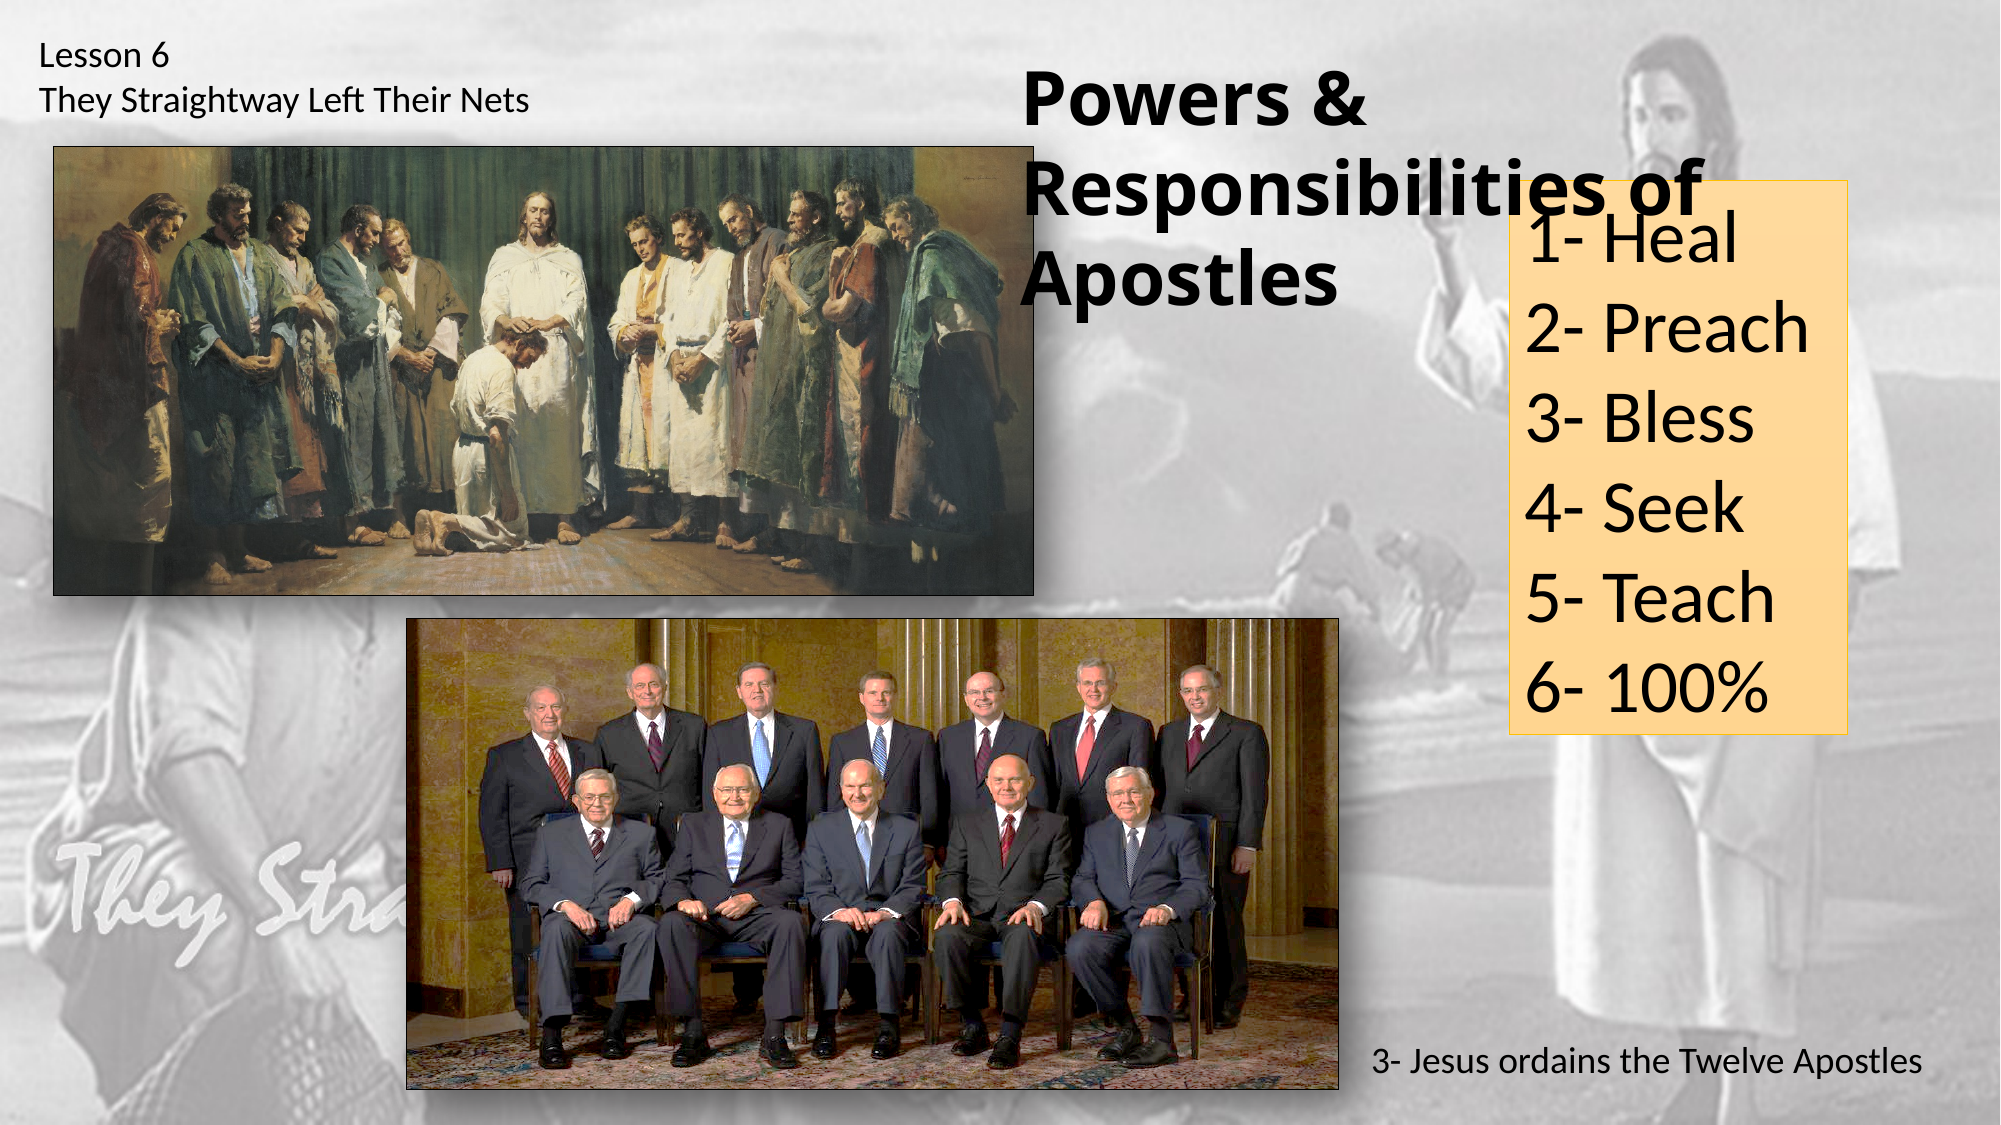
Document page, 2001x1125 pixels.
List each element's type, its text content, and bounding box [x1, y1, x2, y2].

text_box 1- Heal 2- Preach 3- Bless 4- Seek 5- Teach 6- 100% [1509, 328, 1848, 735]
text_box Powers & Responsibilities of Apostles [1005, 42, 1979, 328]
text_box Lesson 6 They Straightway Left Their Nets [24, 23, 546, 128]
text_box 3- Jesus ordains the Twelve Apostles [1387, 1028, 1939, 1089]
picture [0, 0, 2001, 1125]
